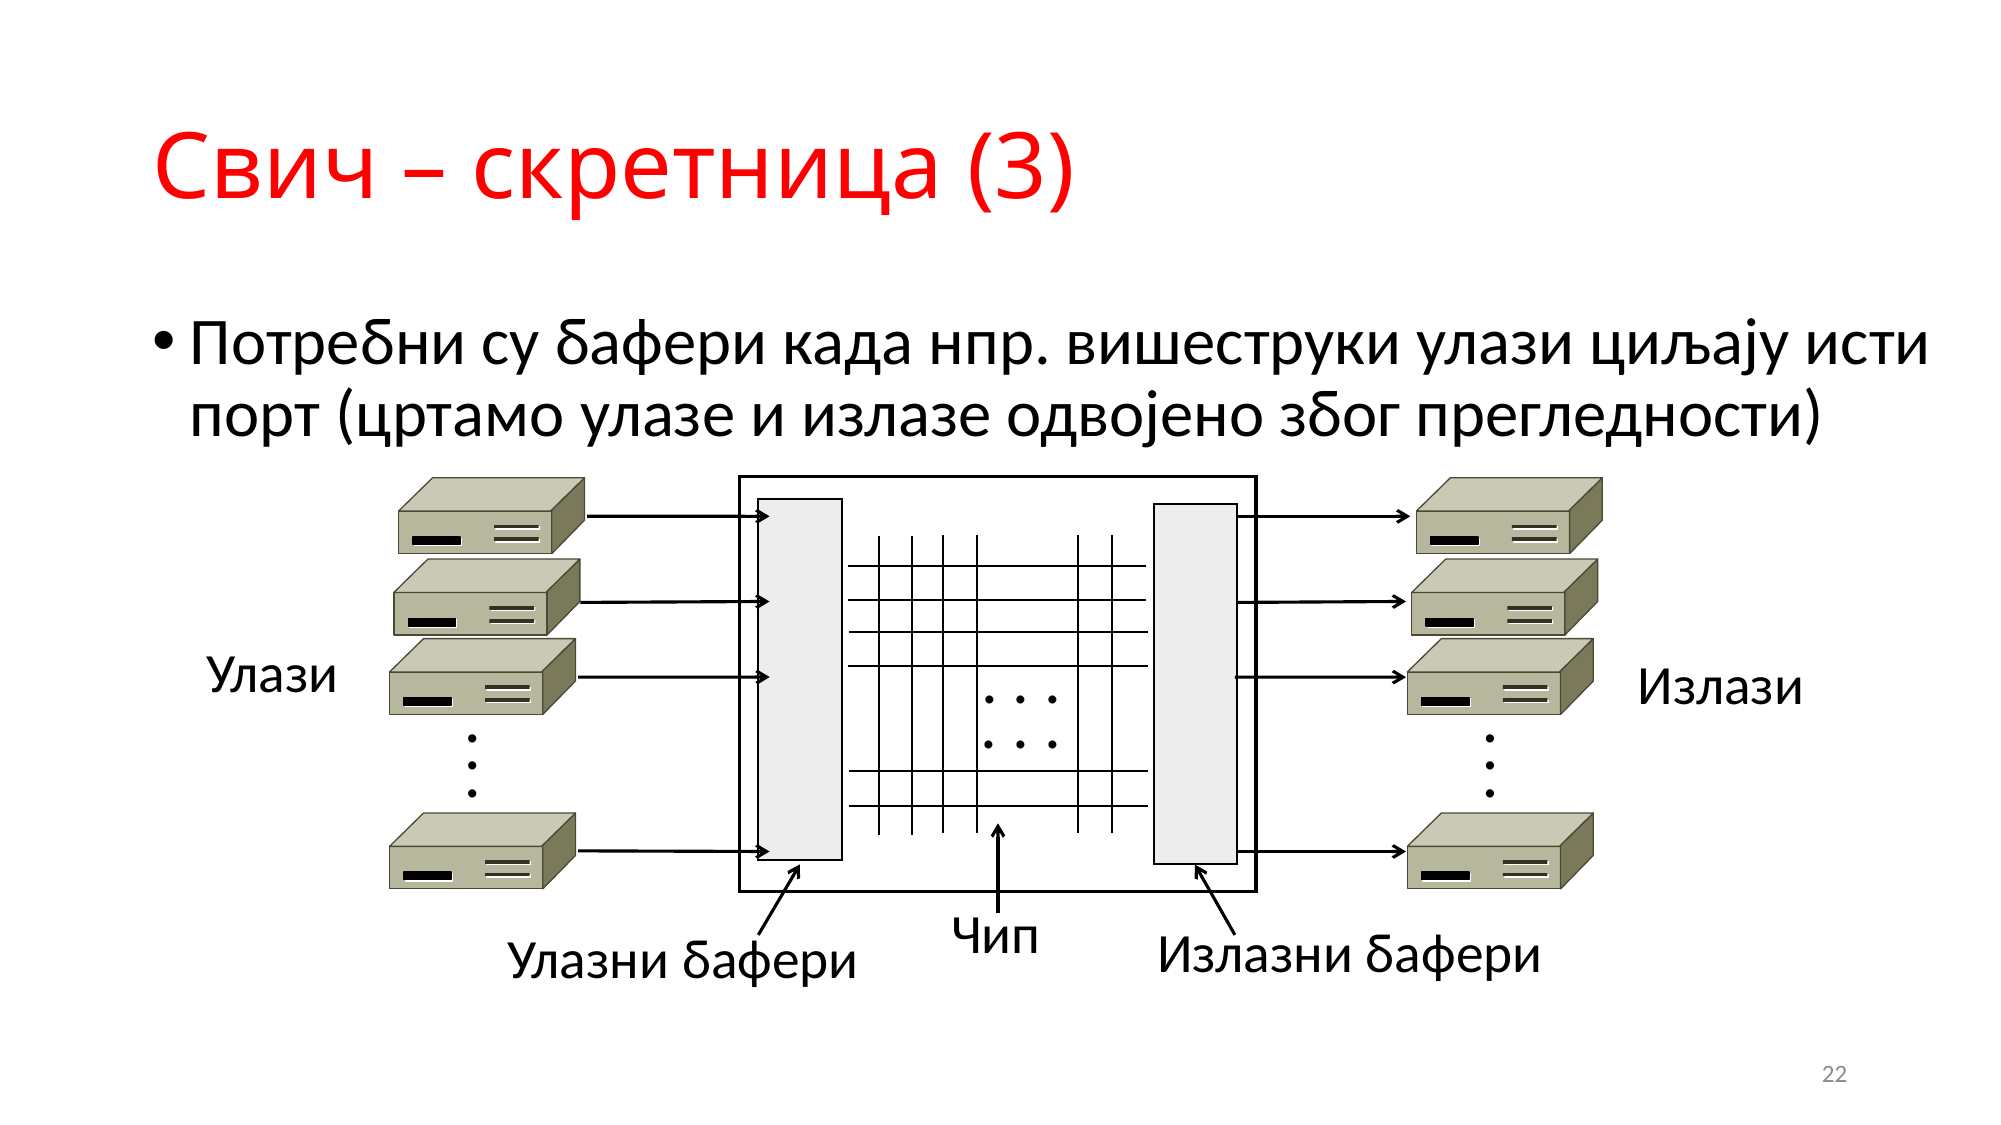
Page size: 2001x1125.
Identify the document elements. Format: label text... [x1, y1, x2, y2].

picture [388, 811, 579, 892]
picture [1405, 811, 1596, 892]
title Свич – скретница (3) [137, 59, 1863, 278]
text_box . . . [441, 717, 540, 803]
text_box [758, 864, 800, 935]
text_box Улази [191, 629, 354, 711]
text_box Улазни бафери [492, 916, 875, 998]
list Потребни су бафери када нпр. вишеструки улази циљају исти порт (цртамо улазе и излазе одвојено због прегледности) [137, 299, 1949, 1014]
text_box . . . [1459, 717, 1558, 803]
text_box [757, 498, 843, 861]
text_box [1194, 864, 1235, 935]
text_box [847, 534, 1148, 835]
text_box Чип [936, 891, 1056, 973]
text_box [739, 475, 1257, 892]
slide_number 22 [1412, 1042, 1863, 1103]
picture [388, 476, 588, 717]
picture [1405, 476, 1605, 717]
text_box Излазни бафери [1142, 910, 1558, 992]
text_box [1153, 503, 1238, 865]
text_box Излази [1623, 641, 1820, 723]
